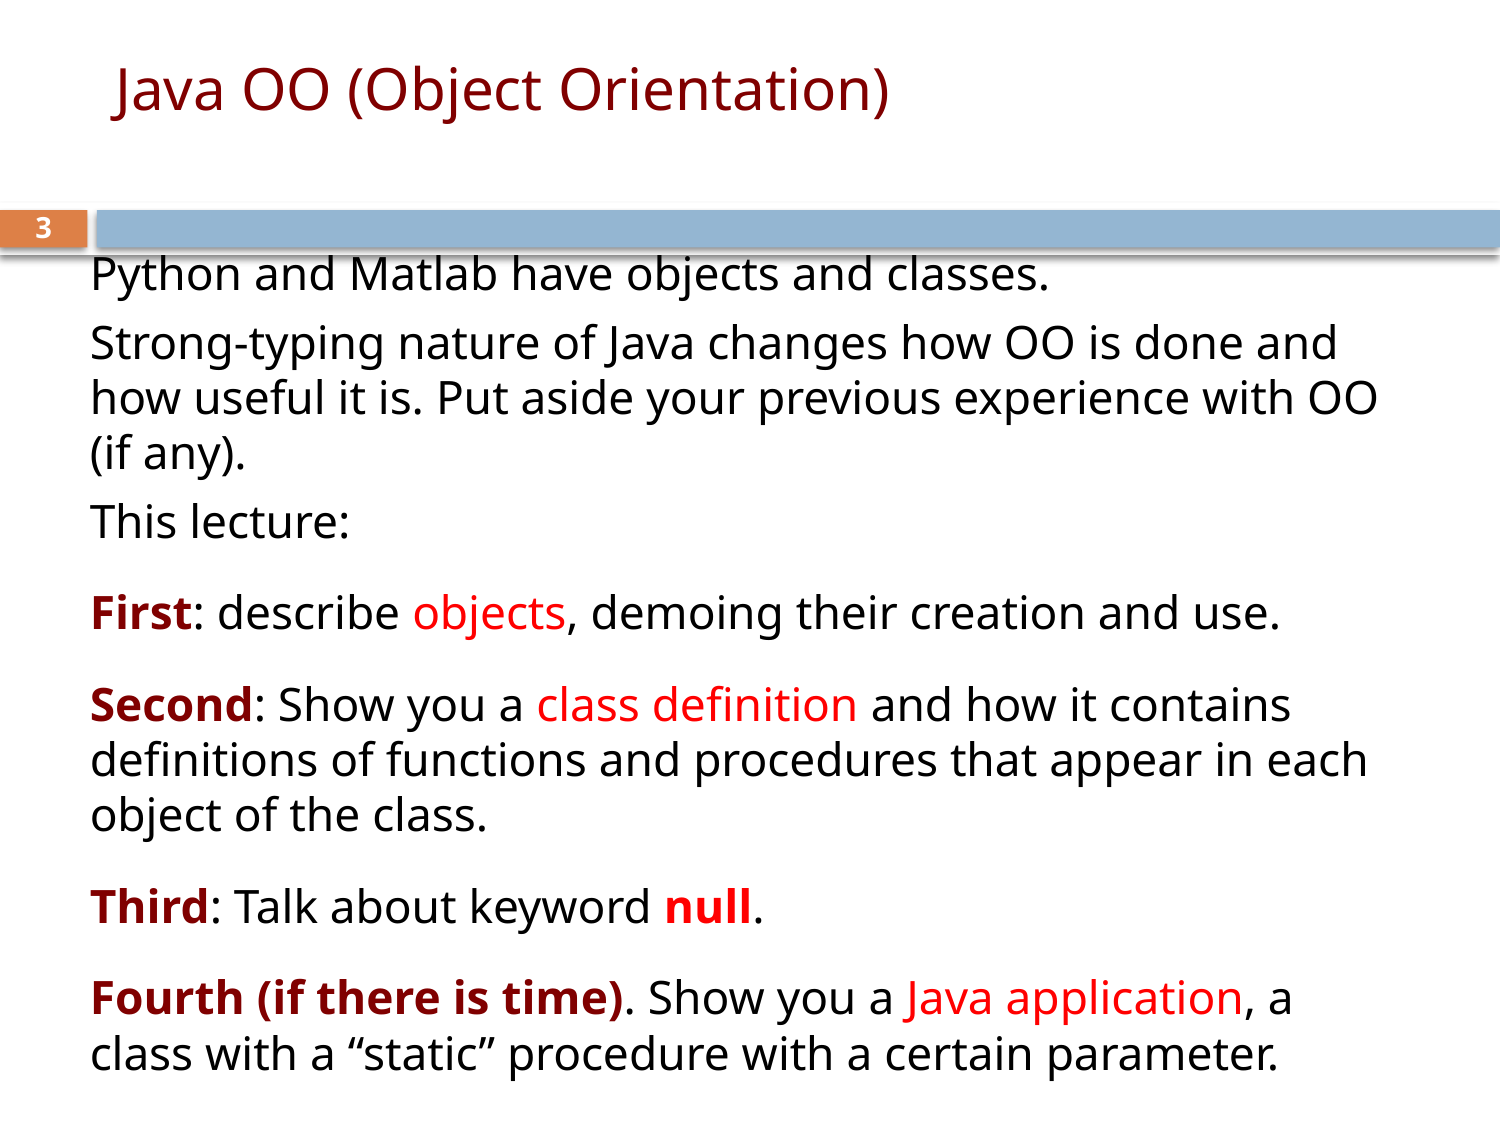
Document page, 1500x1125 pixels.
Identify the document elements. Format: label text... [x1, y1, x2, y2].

list Python and Matlab have objects and classes. Strong-typing nature of Java changes how OO is done and how useful it is. Put aside your previous experience with OO (if any). This lecture: First: describe objects, demoing their creation and use. Second: Show you a class definition and how it contains definitions of functions and procedures that appear in each object of the class. Third: Talk about keyword null. Fourth (if there is time). Show you a Java application, a class with a “static” procedure with a certain parameter. [75, 237, 1413, 1088]
title Java OO (Object Orientation) [100, 37, 1438, 138]
slide_number 3 [0, 208, 88, 249]
